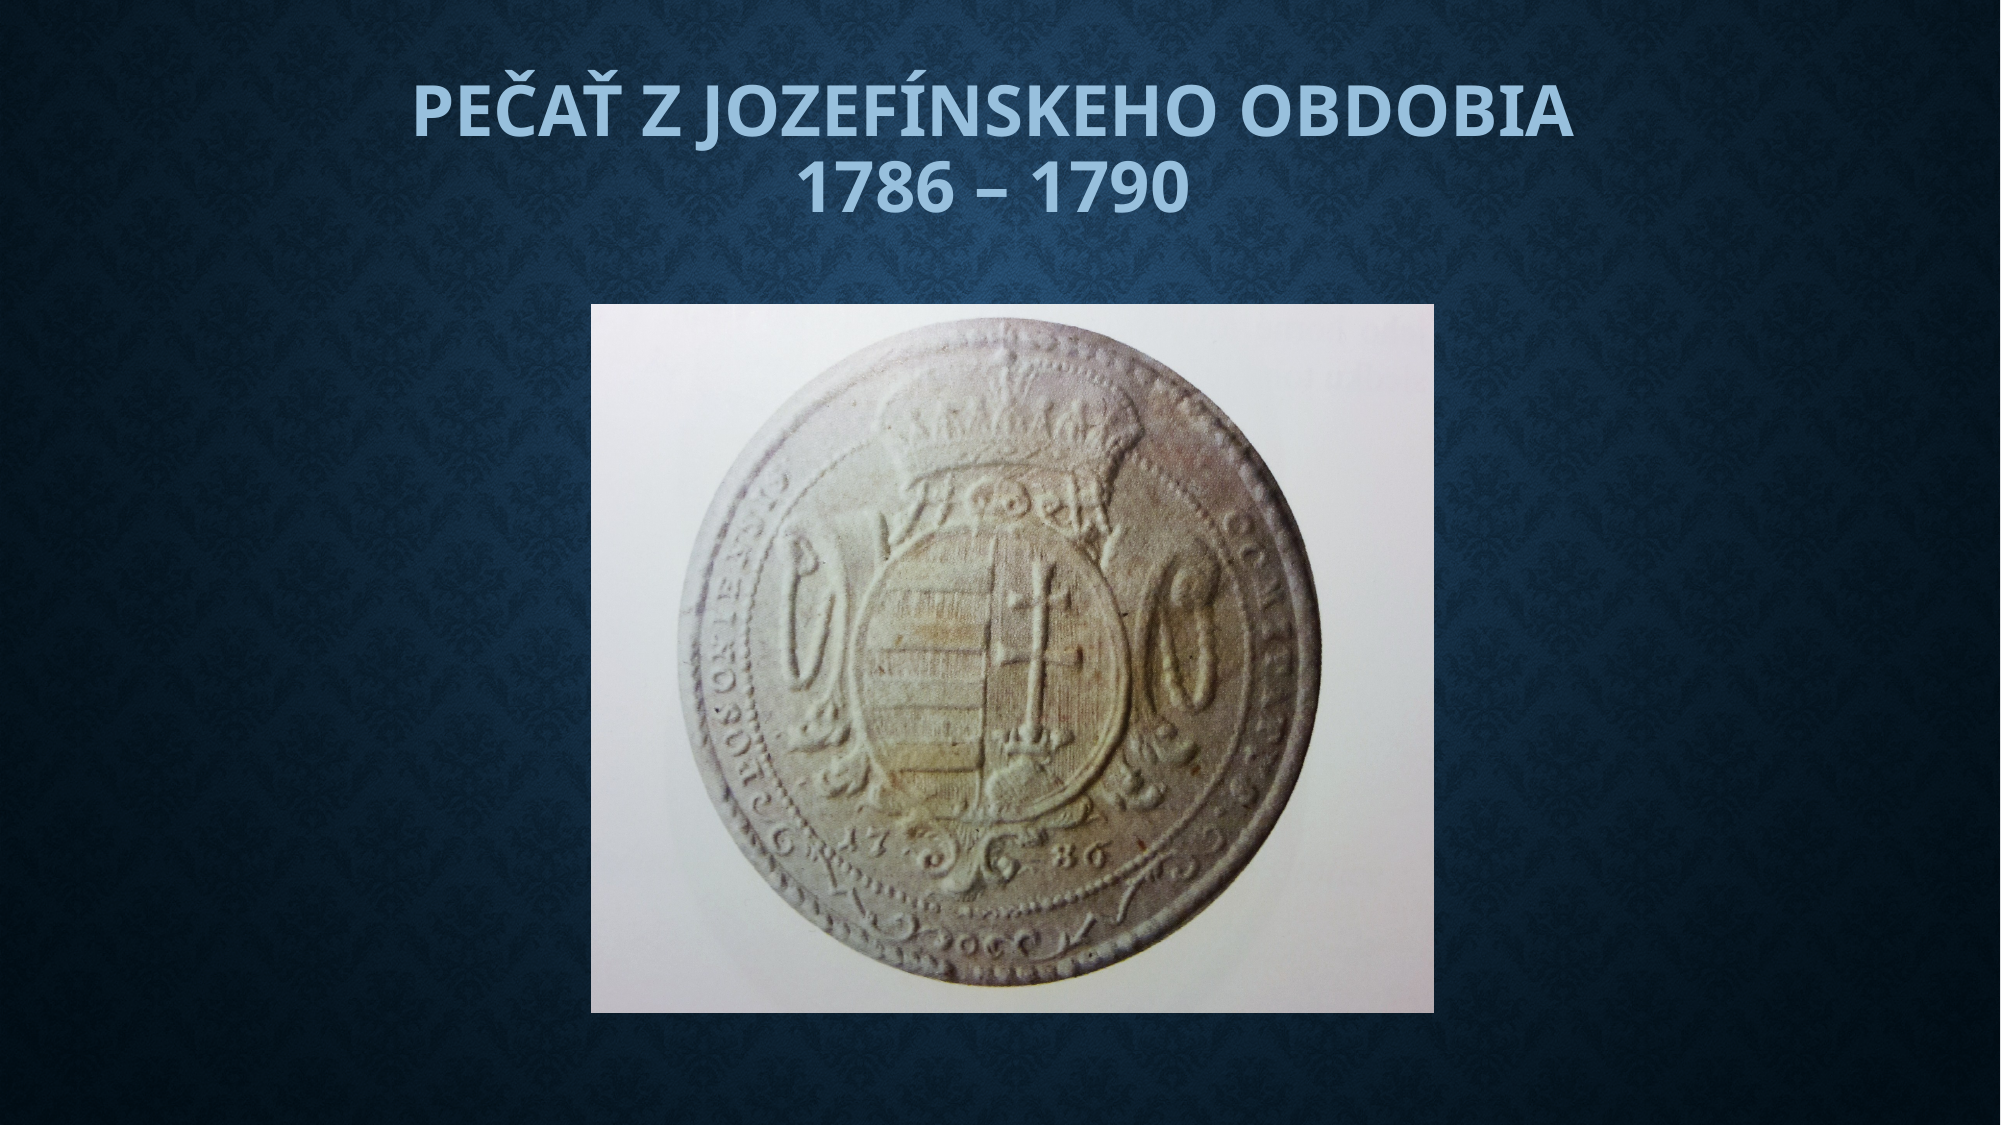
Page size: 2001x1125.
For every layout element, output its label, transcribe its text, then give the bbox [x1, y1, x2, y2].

title Pečať z jozefínskeho obdobia 1786 – 1790 [152, 42, 1852, 261]
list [591, 303, 1435, 1014]
